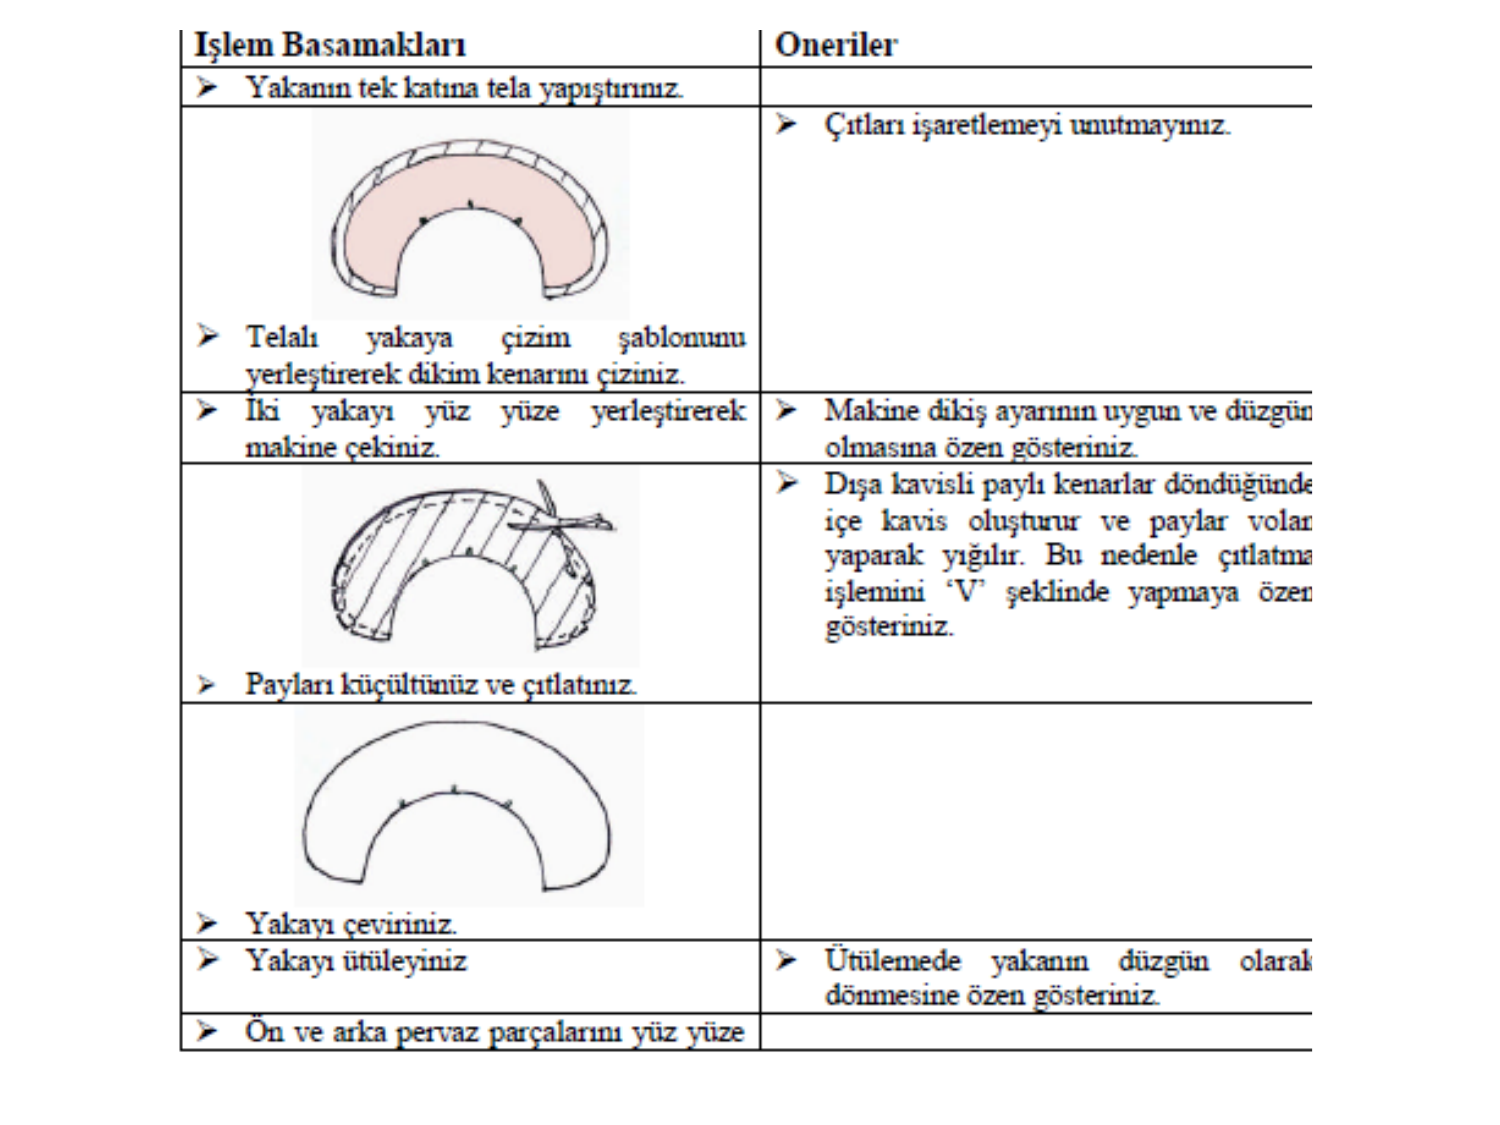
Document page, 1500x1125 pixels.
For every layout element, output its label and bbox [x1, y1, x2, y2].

list [147, 30, 1313, 1053]
